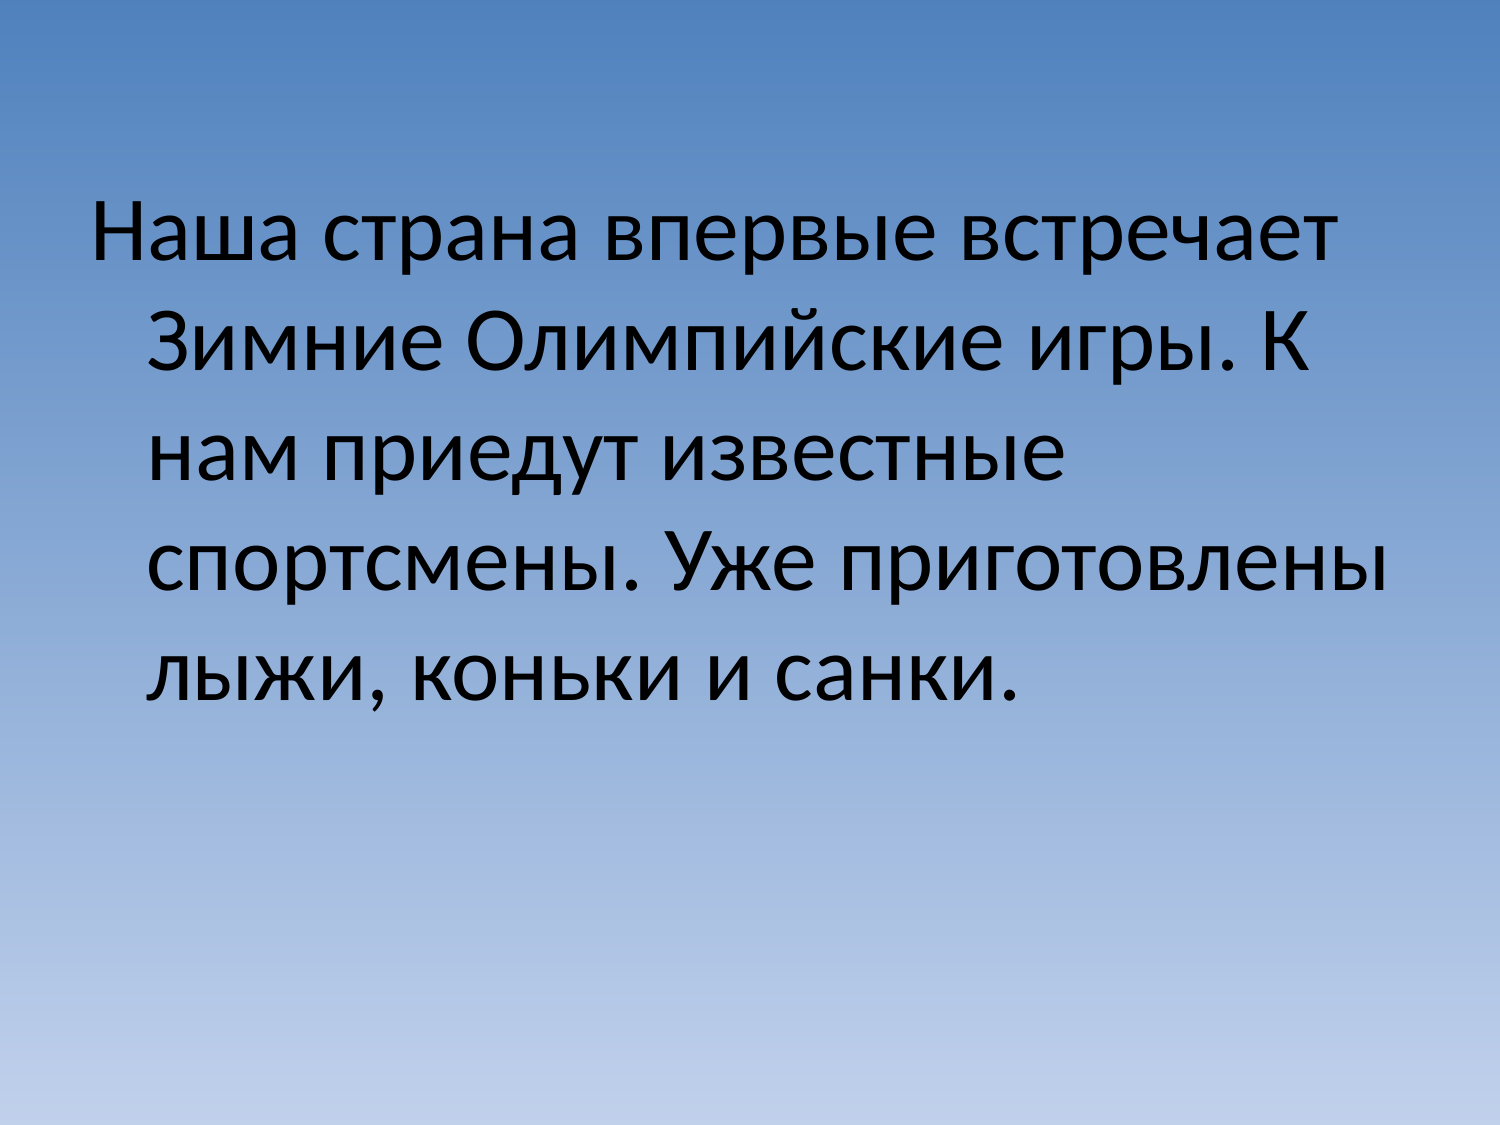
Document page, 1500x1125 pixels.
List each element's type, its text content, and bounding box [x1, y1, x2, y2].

list Наша страна впервые встречает Зимние Олимпийские игры. К нам приедут известные спортсмены. Уже приготовлены лыжи, коньки и санки. [75, 160, 1425, 929]
